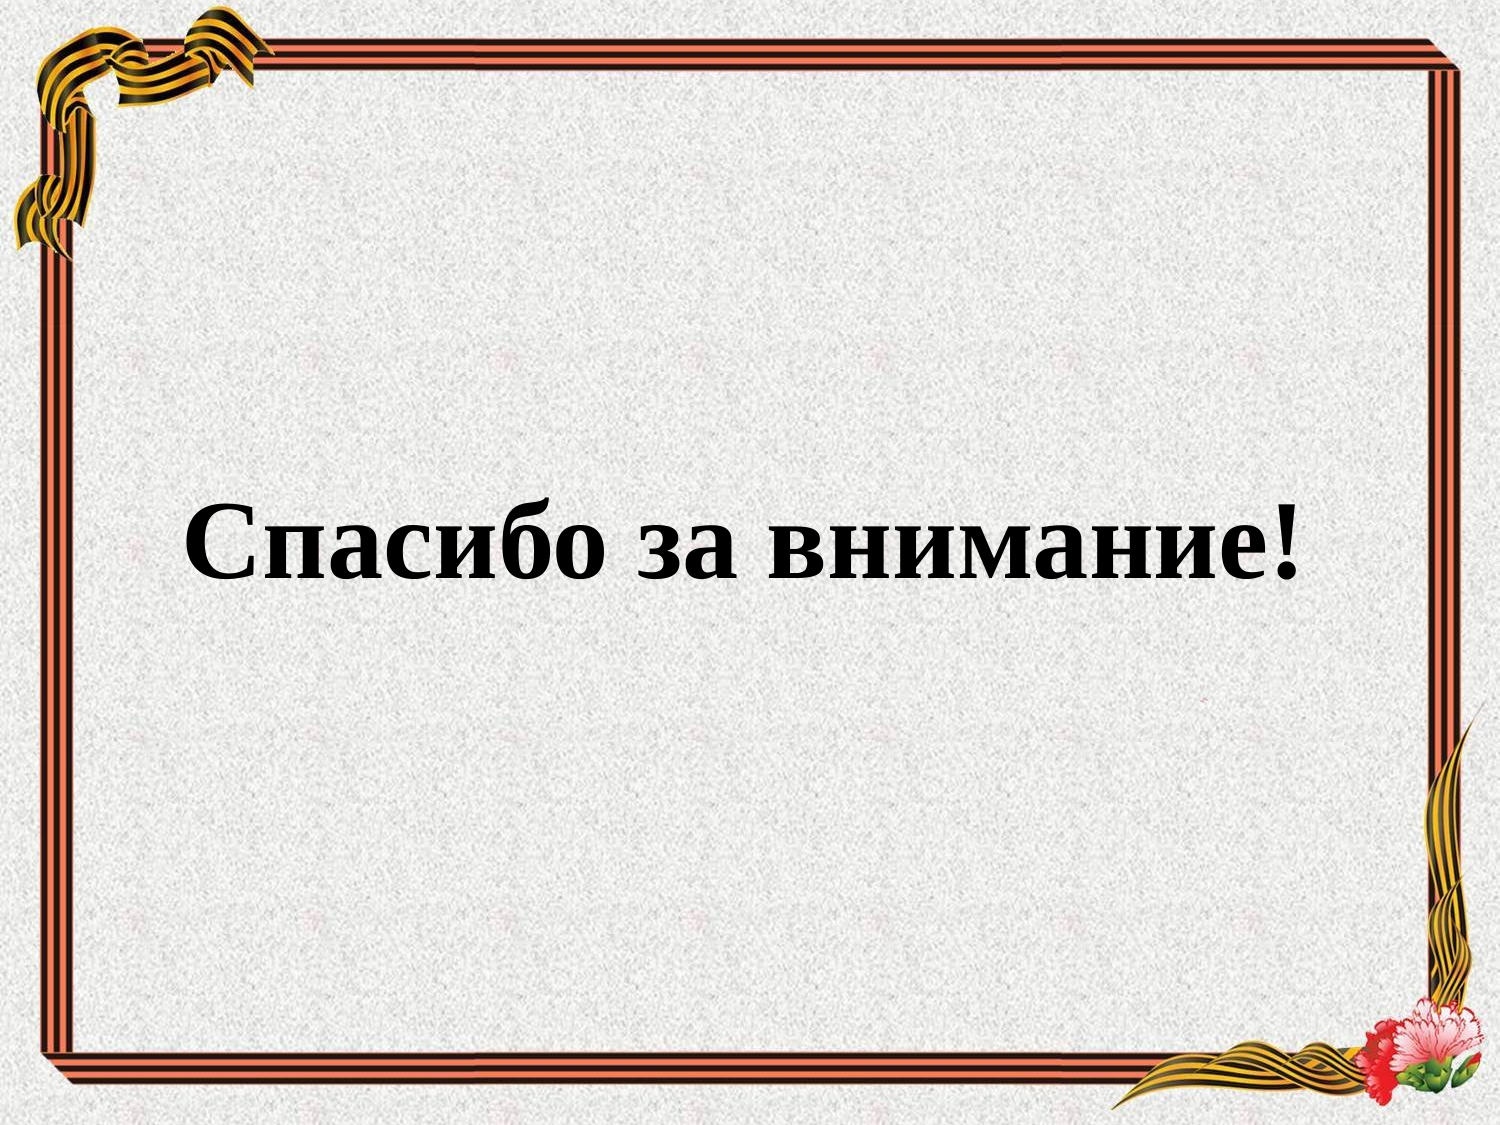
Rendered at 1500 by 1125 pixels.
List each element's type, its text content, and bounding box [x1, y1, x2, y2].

title Спасибо за внимание! [128, 328, 1360, 739]
picture [0, 0, 1500, 1125]
